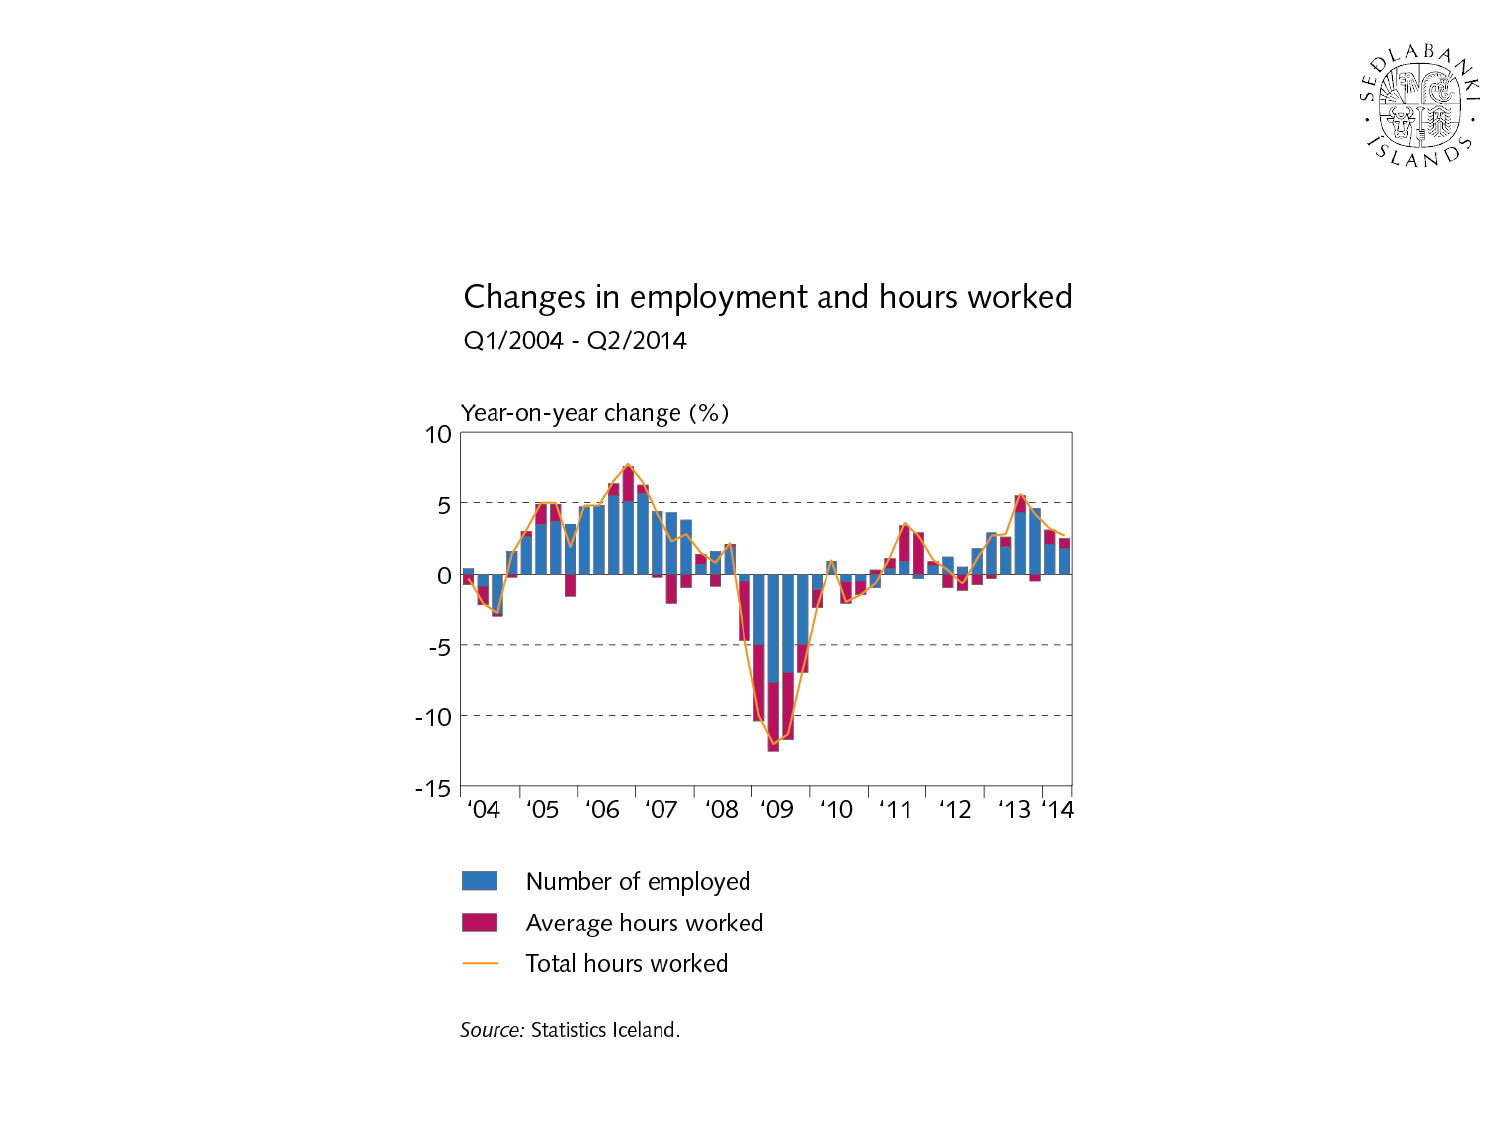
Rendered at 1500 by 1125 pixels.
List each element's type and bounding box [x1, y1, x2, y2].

list [413, 234, 1075, 1102]
picture [1357, 42, 1482, 173]
